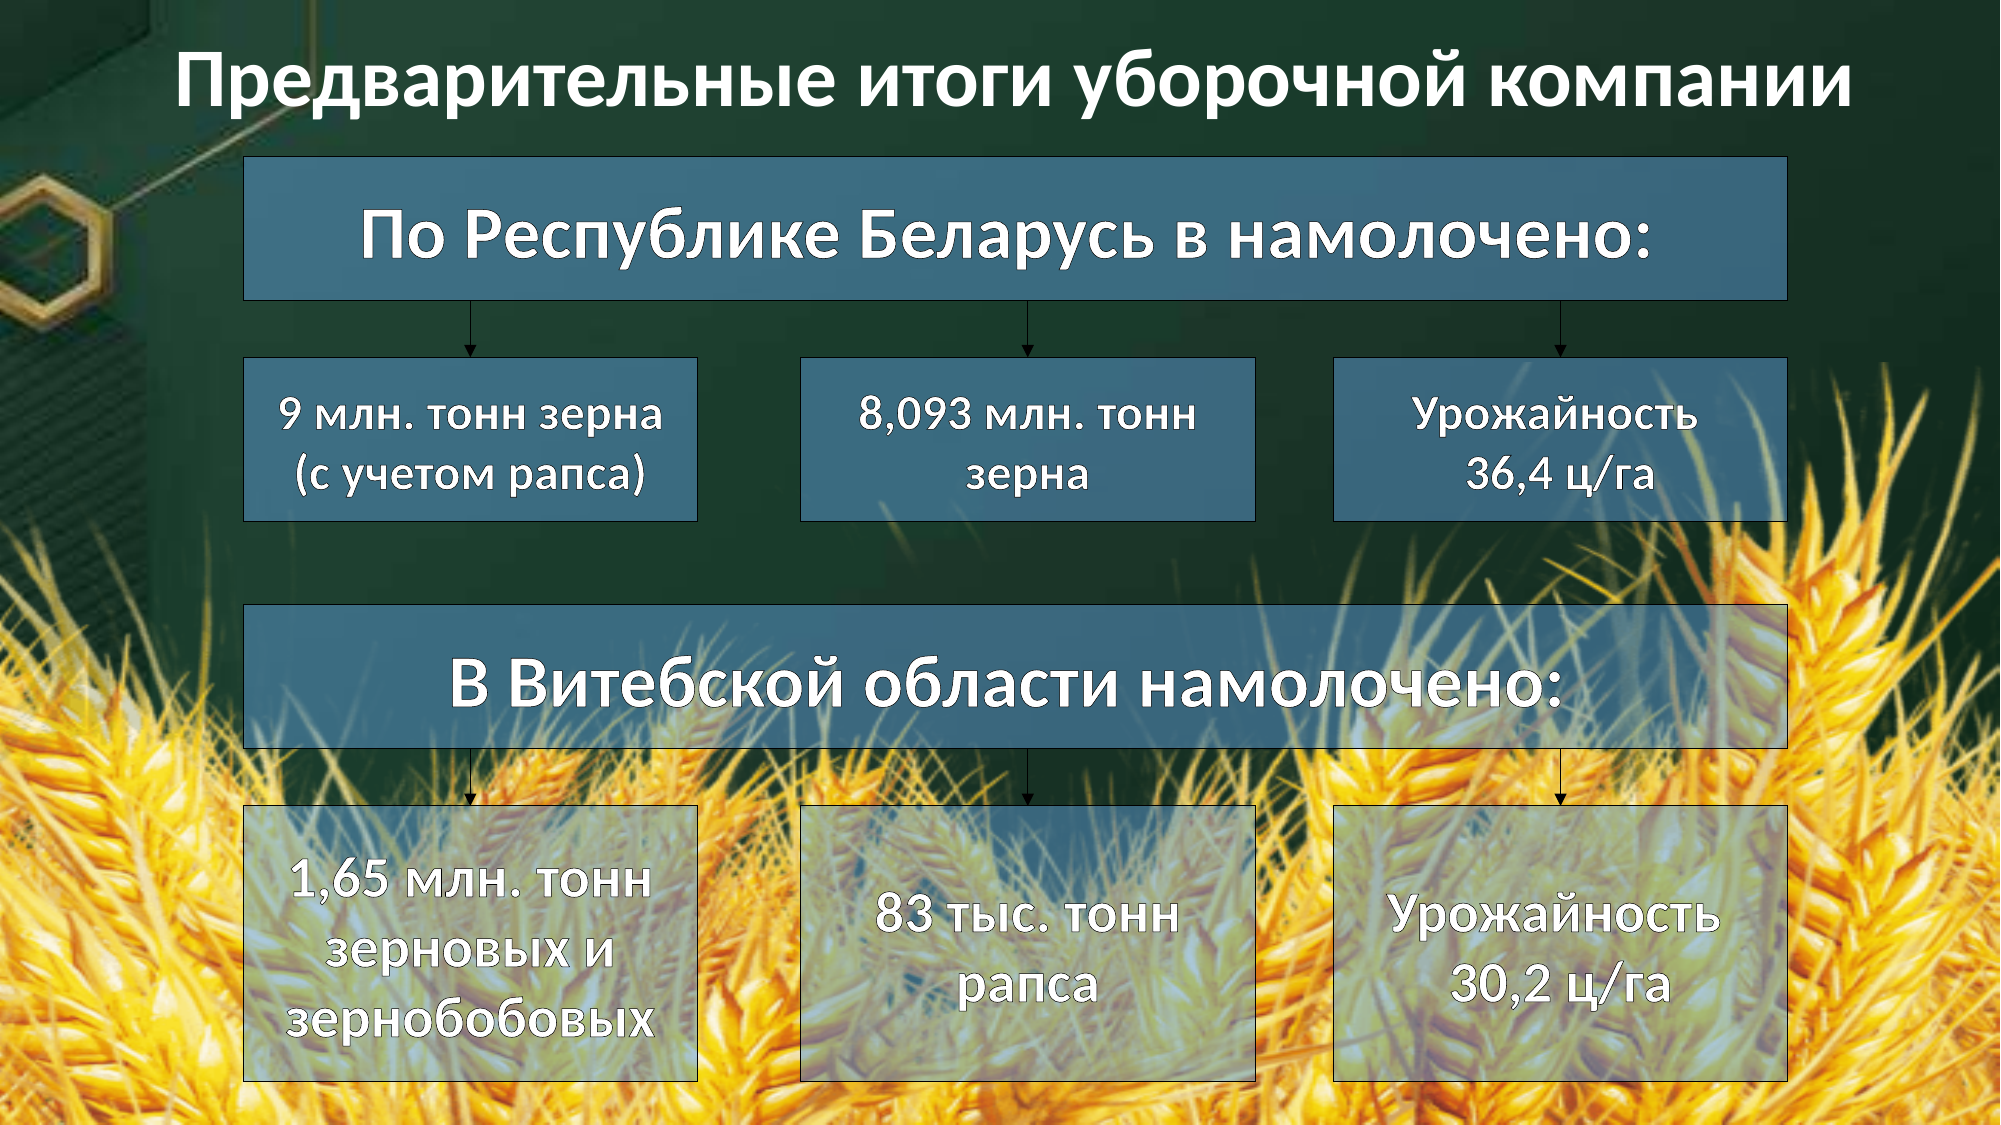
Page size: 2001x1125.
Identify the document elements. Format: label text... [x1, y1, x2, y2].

text_box Урожайность 36,4 ц/га [1333, 357, 1788, 362]
picture [0, 0, 2000, 1125]
title Предварительные итоги уборочной компании [152, 0, 1878, 188]
text_box По Республике Беларусь в намолочено: [243, 156, 1788, 301]
text_box 9 млн. тонн зерна (с учетом рапса) [243, 357, 698, 362]
text_box 8,093 млн. тонн зерна [800, 357, 1256, 362]
